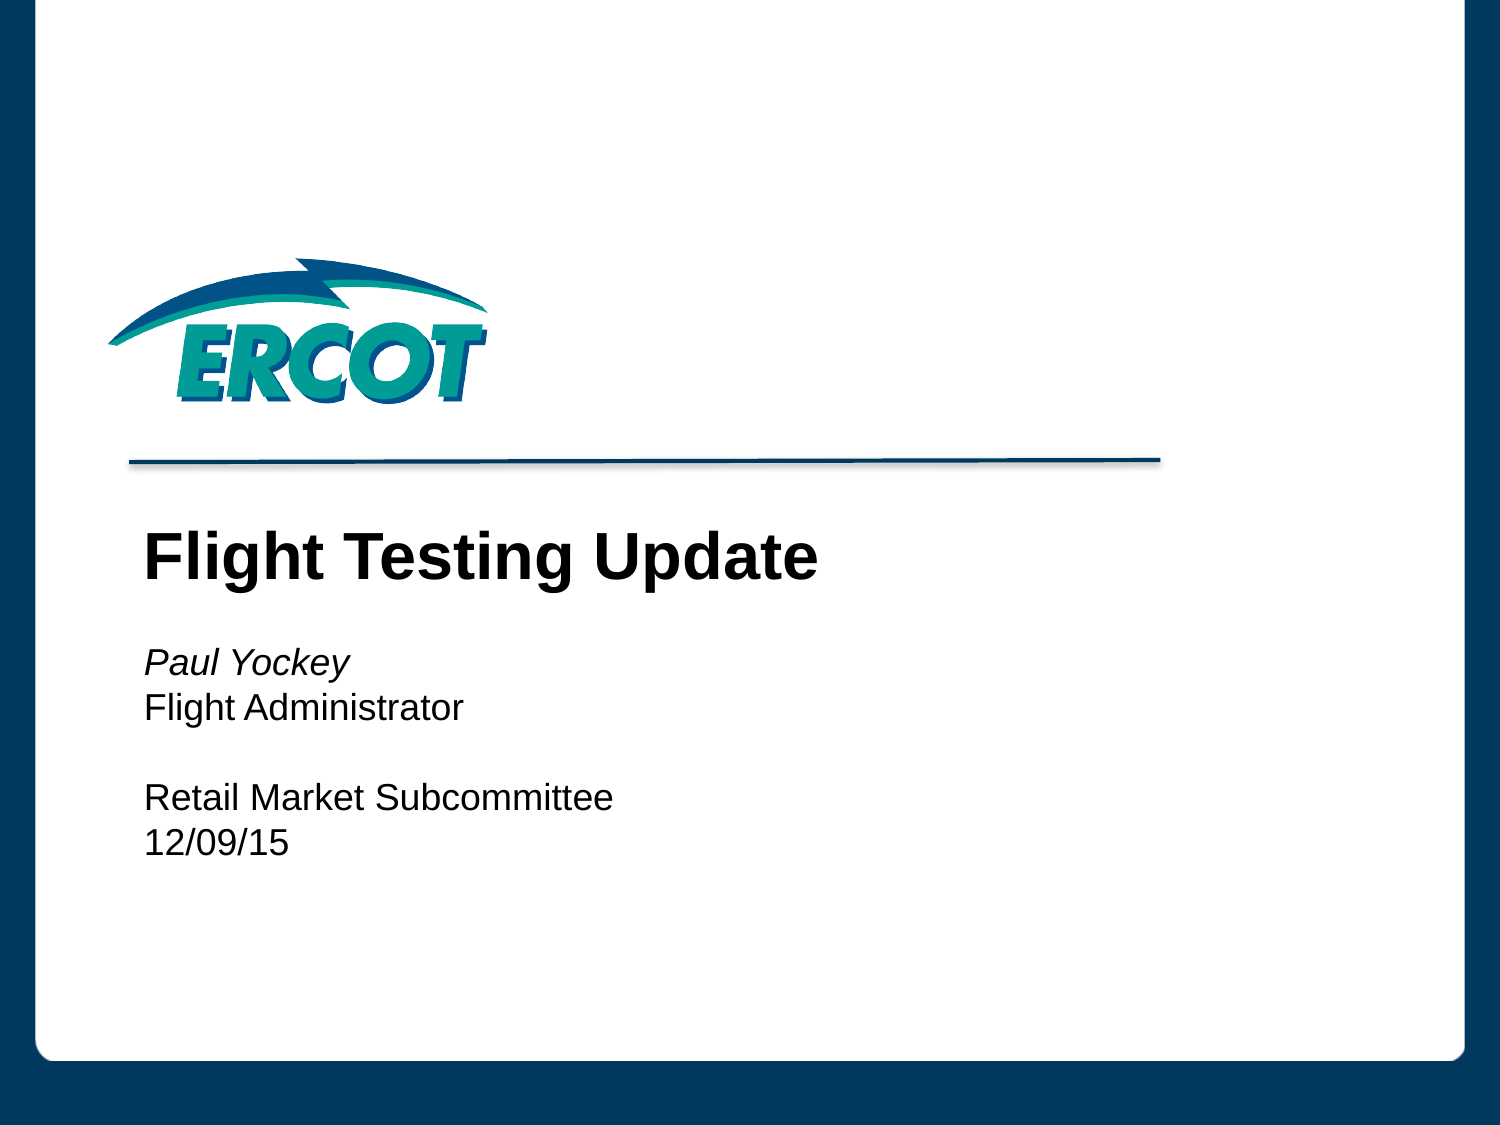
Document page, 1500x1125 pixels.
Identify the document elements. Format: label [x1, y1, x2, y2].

text_box [98, 245, 1367, 880]
